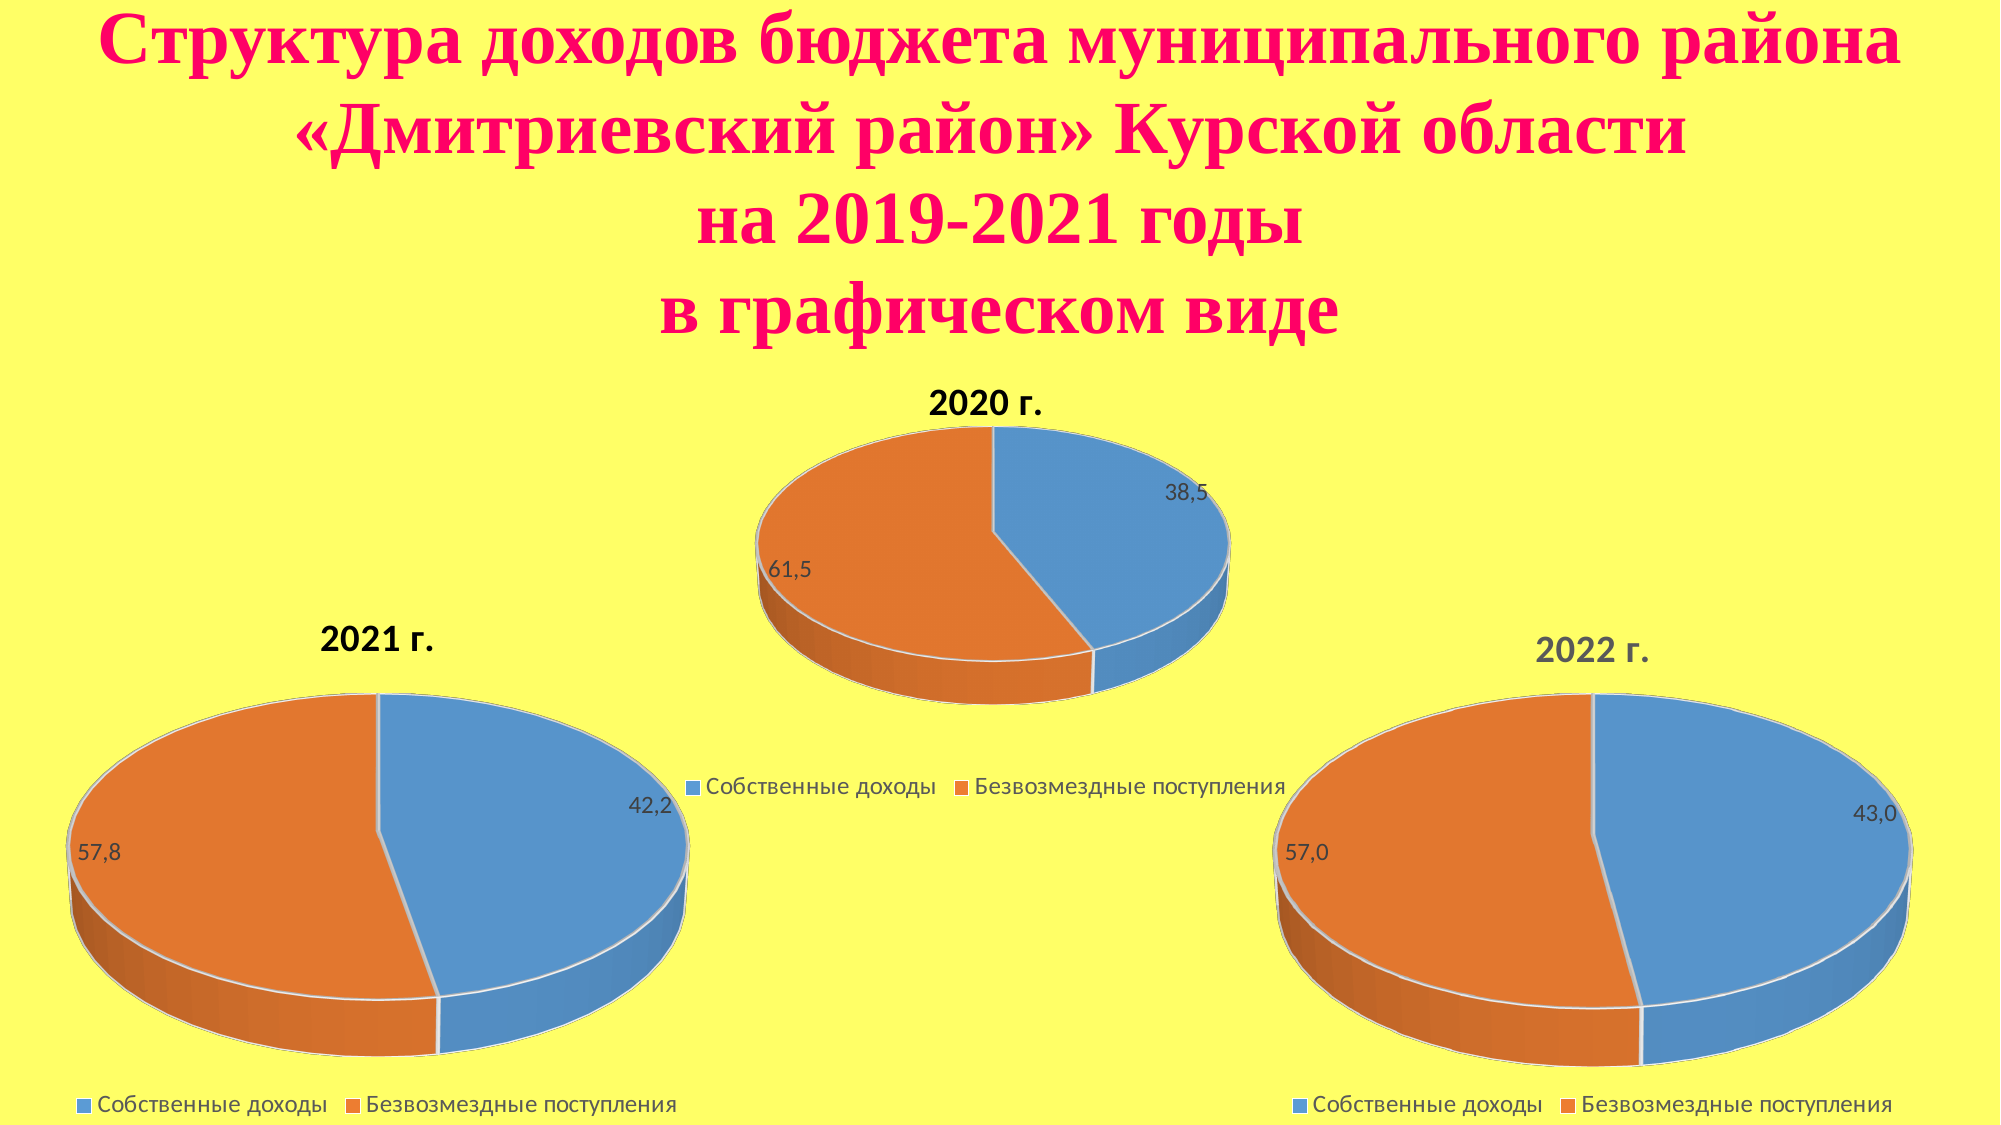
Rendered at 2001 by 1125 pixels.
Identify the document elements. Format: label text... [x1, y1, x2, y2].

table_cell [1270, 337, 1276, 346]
table_cell 186 766,3 [754, 337, 772, 348]
chart [18, 357, 2000, 1125]
title Структура доходов бюджета муниципального района «Дмитриевский район» Курской области на 2019-2021 годы в графическом виде [0, 0, 2000, 337]
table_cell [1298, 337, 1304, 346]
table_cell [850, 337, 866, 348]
